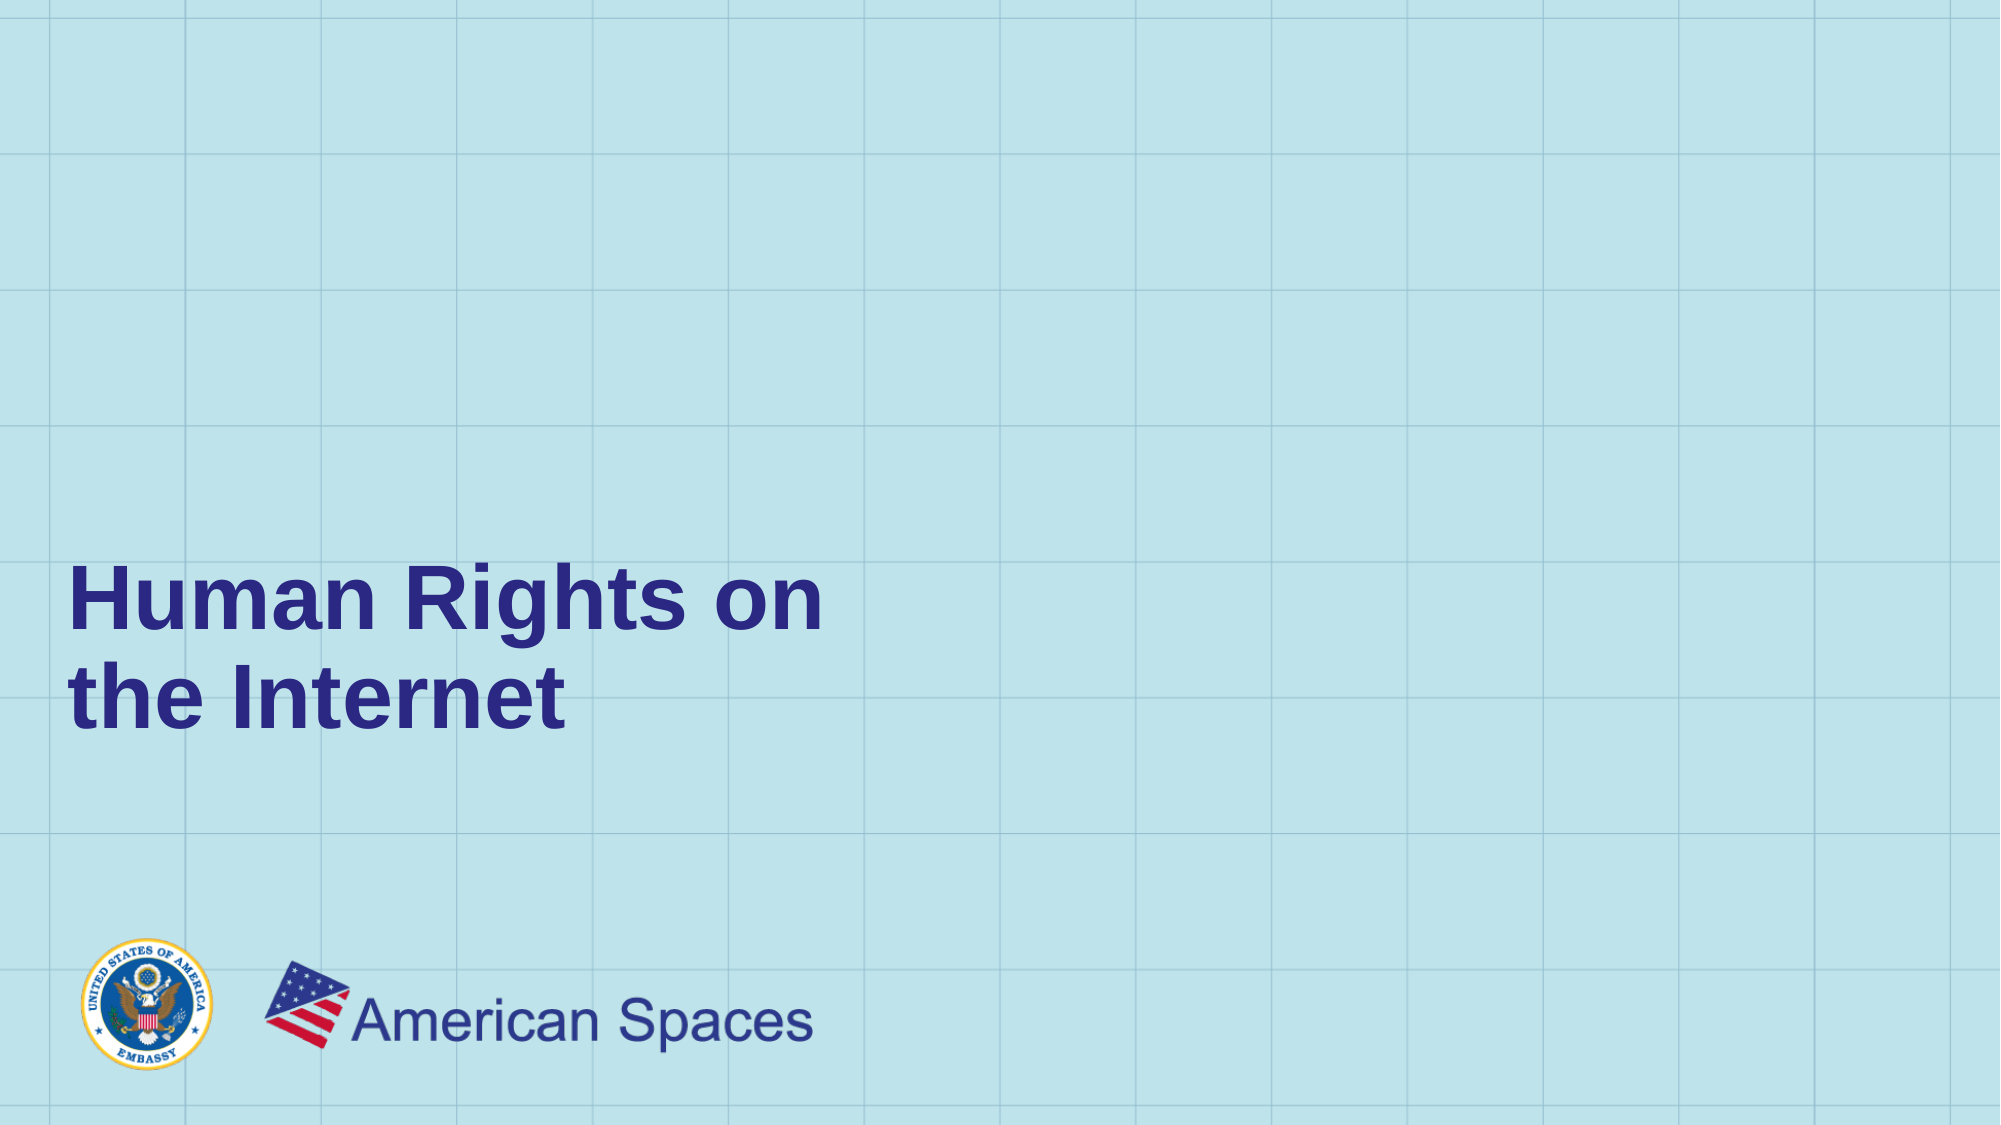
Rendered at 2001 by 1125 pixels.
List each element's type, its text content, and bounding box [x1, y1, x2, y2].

title Human Rights on the Internet [67, 280, 857, 749]
picture [0, 0, 2000, 1125]
